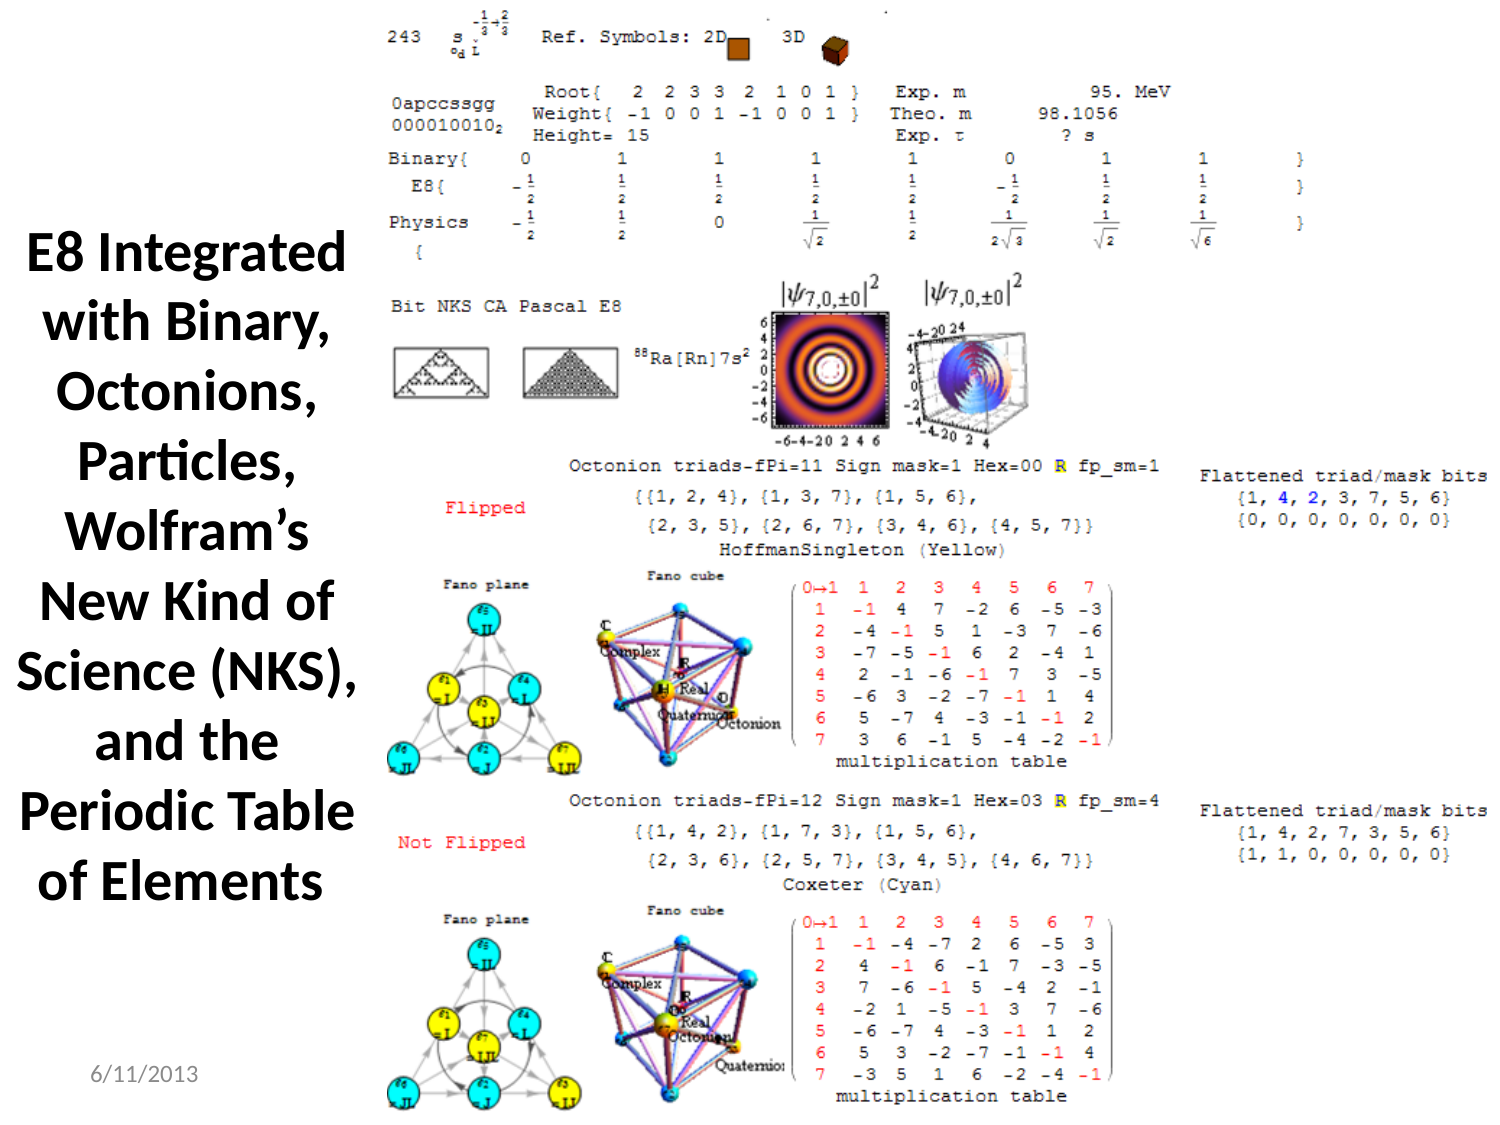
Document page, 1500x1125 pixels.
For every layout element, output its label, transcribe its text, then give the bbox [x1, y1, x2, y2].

picture [387, 0, 1500, 1125]
title E8 Integrated with Binary, Octonions, Particles, Wolfram’s New Kind of Science (NKS), and the Periodic Table of Elements [0, 0, 376, 1125]
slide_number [376, 1042, 382, 1103]
